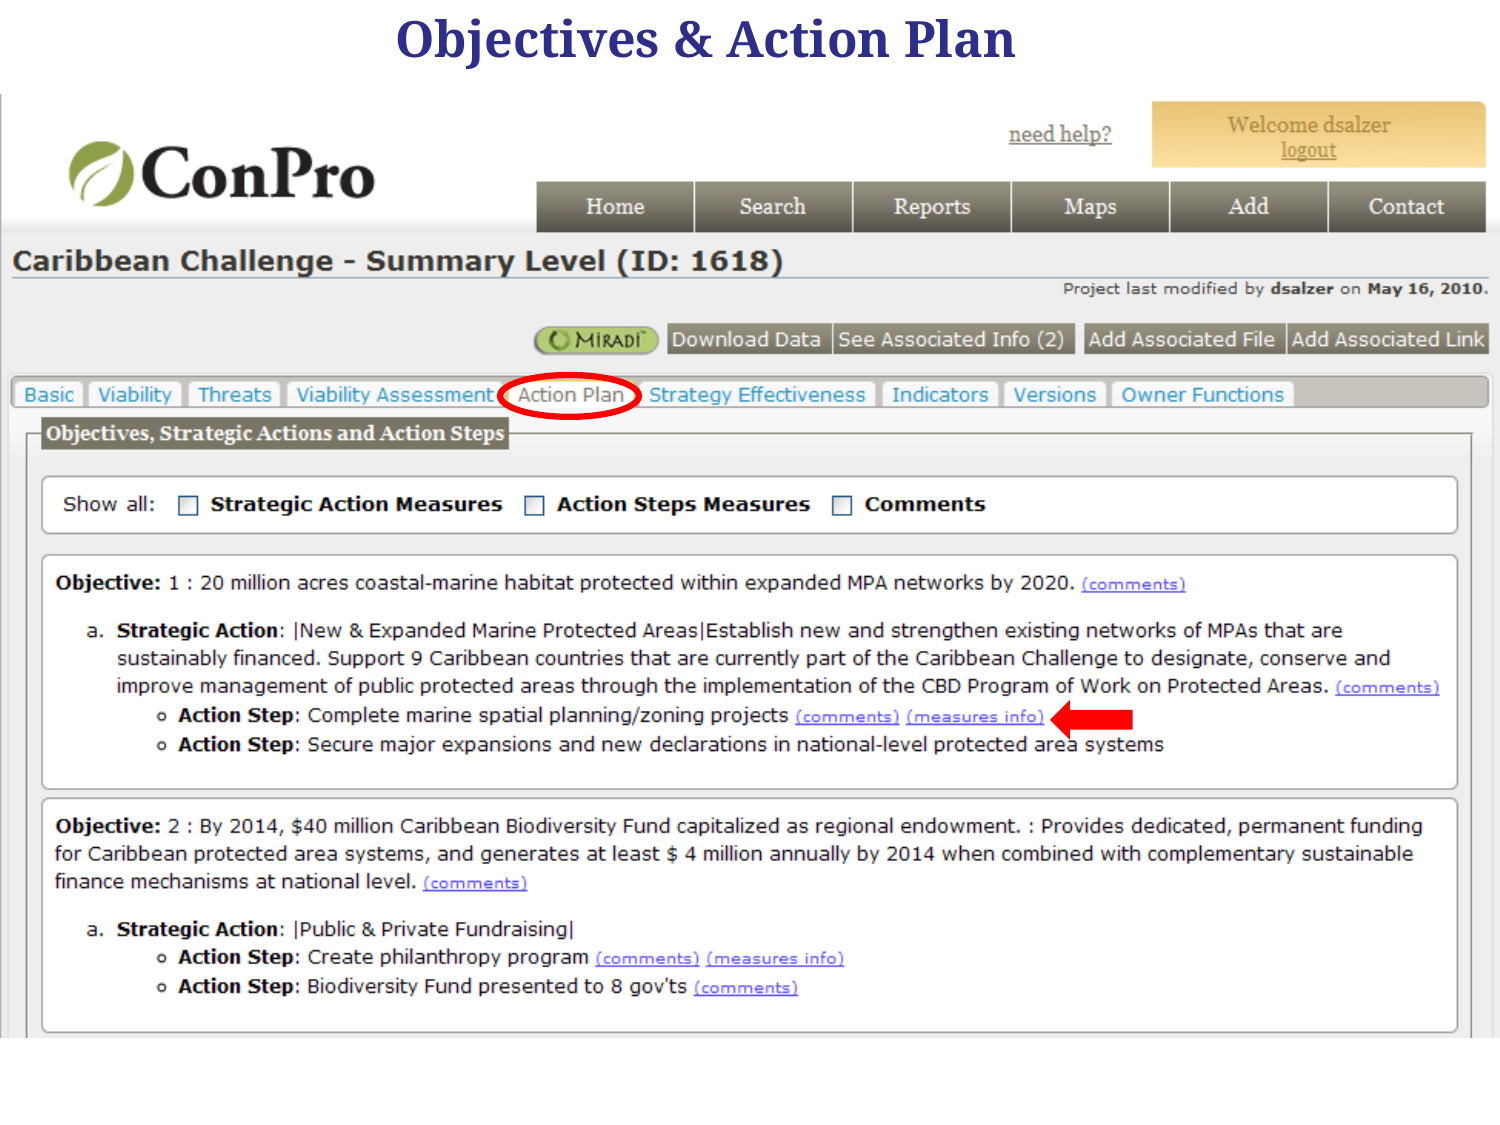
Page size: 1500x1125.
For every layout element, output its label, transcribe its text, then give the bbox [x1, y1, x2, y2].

picture [0, 93, 1500, 1038]
text_box Objectives & Action Plan [312, 0, 1100, 75]
